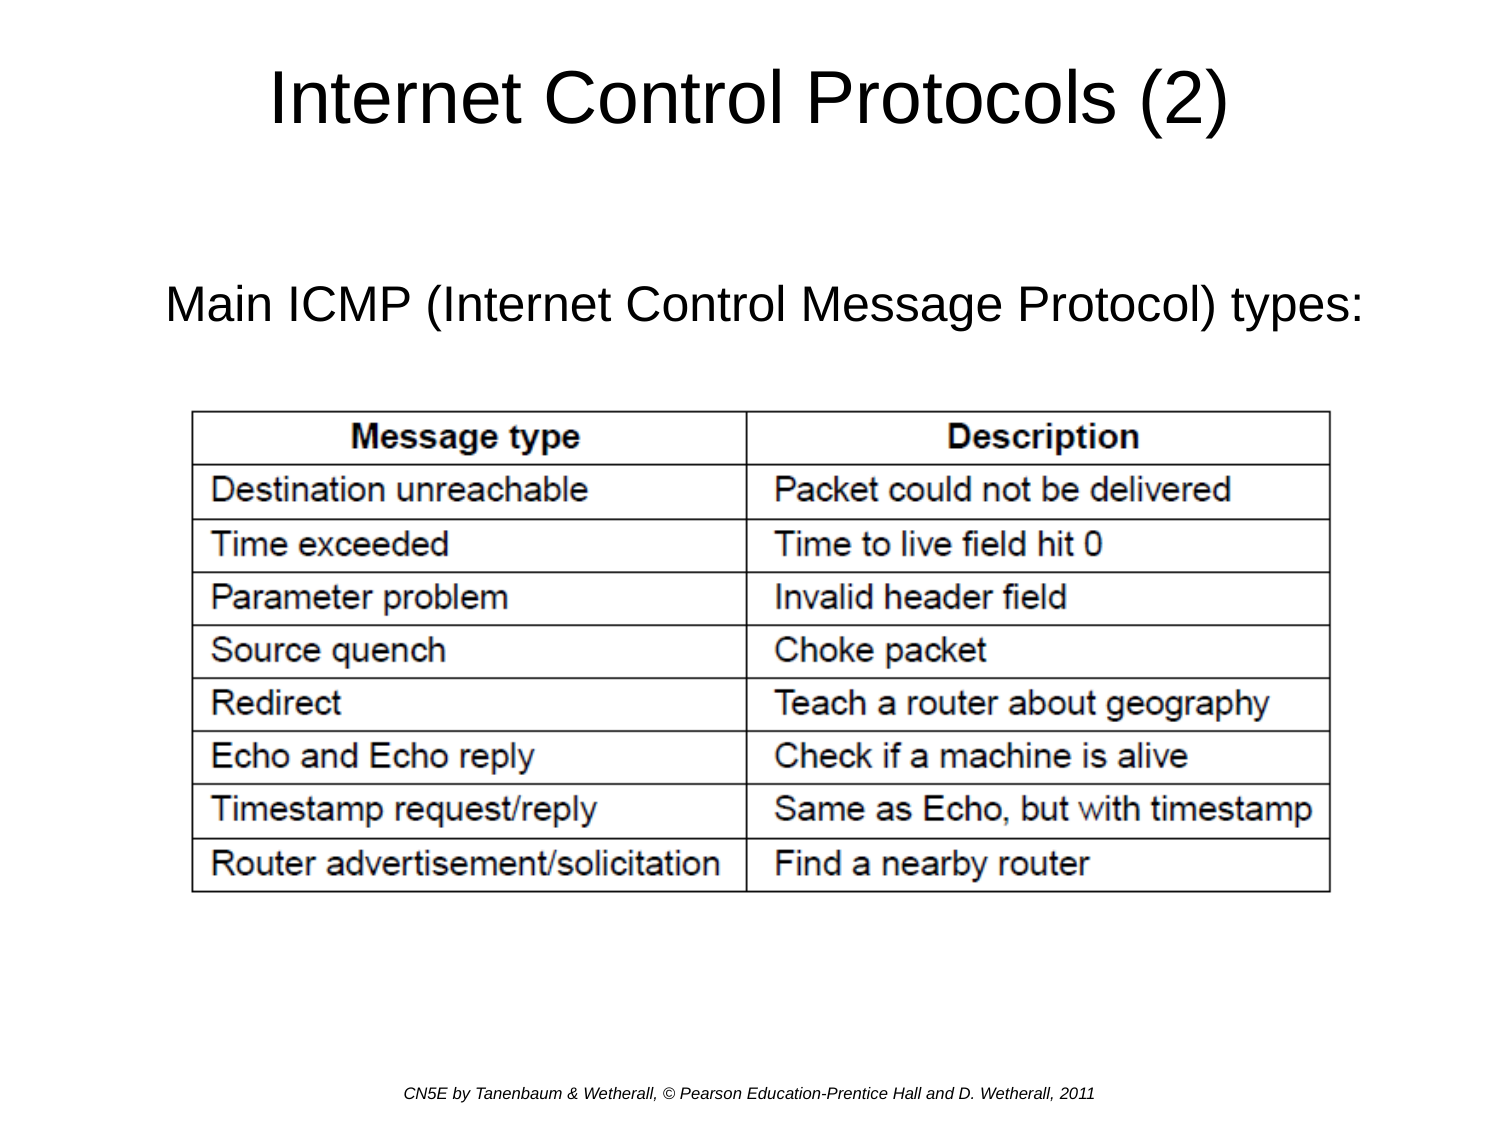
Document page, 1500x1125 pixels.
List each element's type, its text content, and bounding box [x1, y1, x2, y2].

list Main ICMP (Internet Control Message Protocol) types: [149, 263, 1429, 1020]
picture [167, 389, 1355, 915]
title Internet Control Protocols (2) [0, 0, 1500, 188]
footer CN5E by Tanenbaum & Wetherall, © Pearson Education-Prentice Hall and D. Wetherall, 2011 [0, 1074, 1500, 1125]
